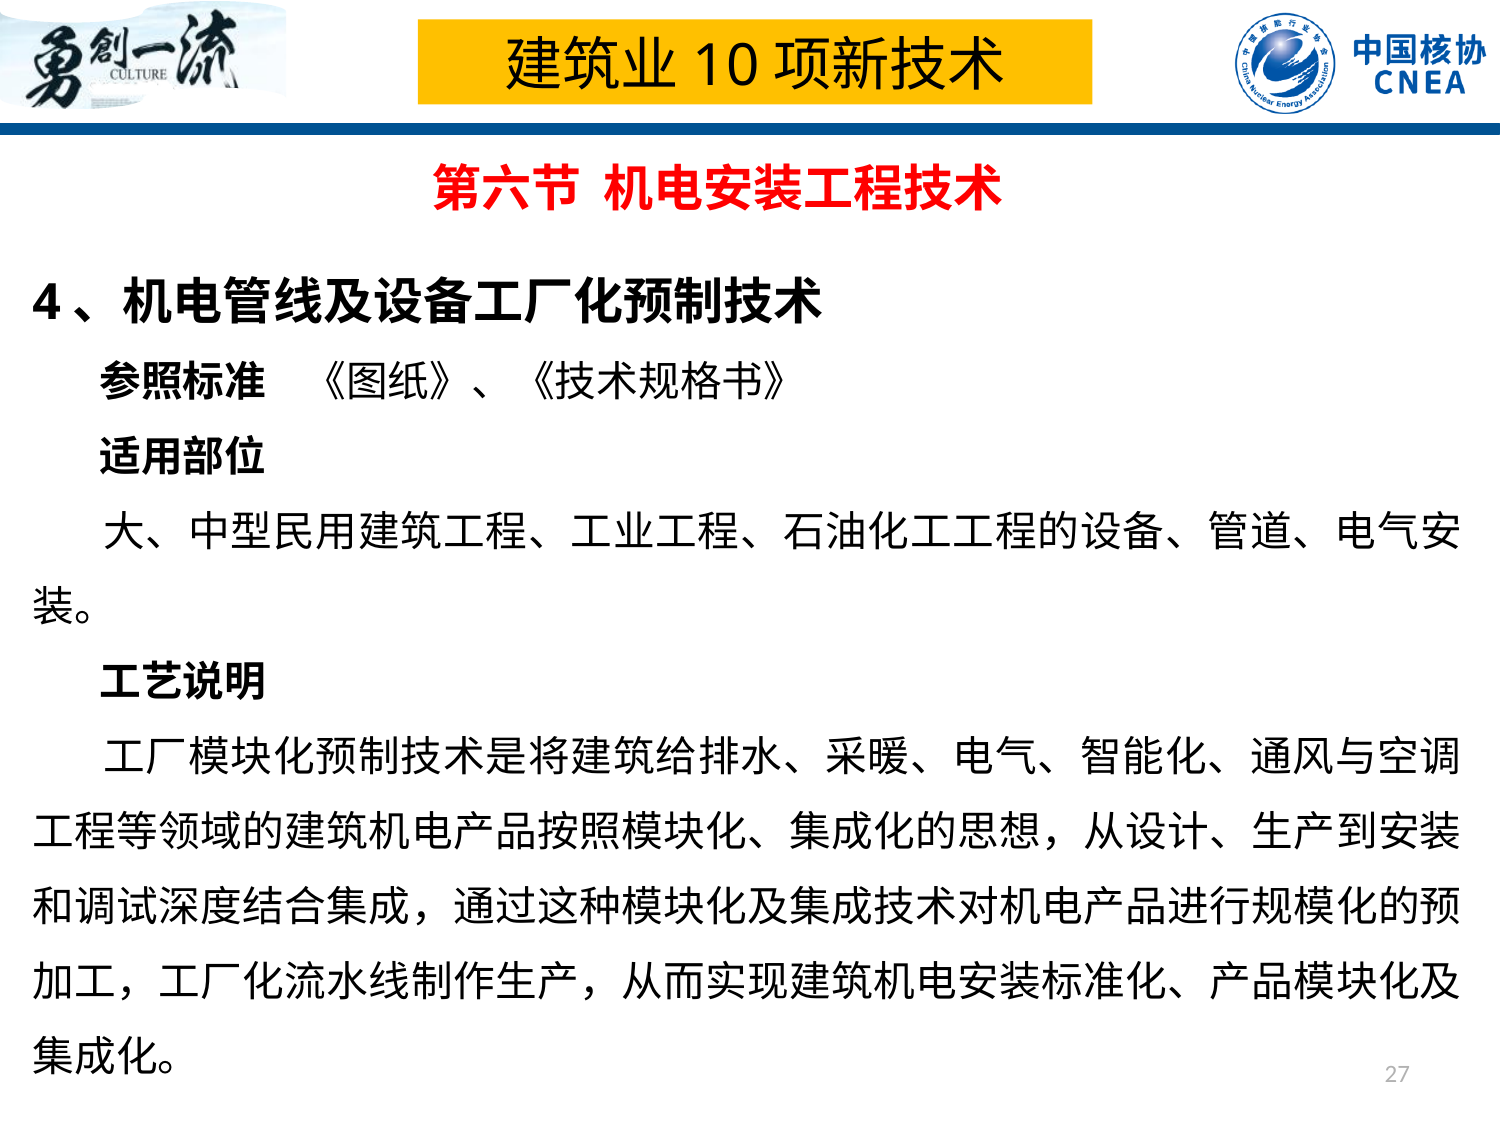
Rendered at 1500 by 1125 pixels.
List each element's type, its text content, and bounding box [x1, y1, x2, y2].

slide_number 27 [1074, 1042, 1425, 1103]
text_box 第六节 机电安装工程技术 [223, 148, 1211, 224]
text_box 4、机电管线及设备工厂化预制技术 参照标准 《图纸》、《技术规格书》 适用部位 大、中型民用建筑工程、工业工程、石油化工工程的设备、管道、电气安装。 工艺说明 工厂模块化预制技术是将建筑给排水、采暖、电气、智能化、通风与空调工程等领域的建筑机电产品按照模块化、集成化的思想，从设计、生产到安装和调试深度结合集成，通过这种模块化及集成技术对机电产品进行规模化的预加工，工厂化流水线制作生产，从而实现建筑机电安装标准化、产品模块化及集成化。 [17, 232, 1477, 1087]
text_box 建筑业10项新技术 [417, 19, 1093, 105]
picture [0, 1, 287, 109]
picture [1234, 12, 1489, 114]
